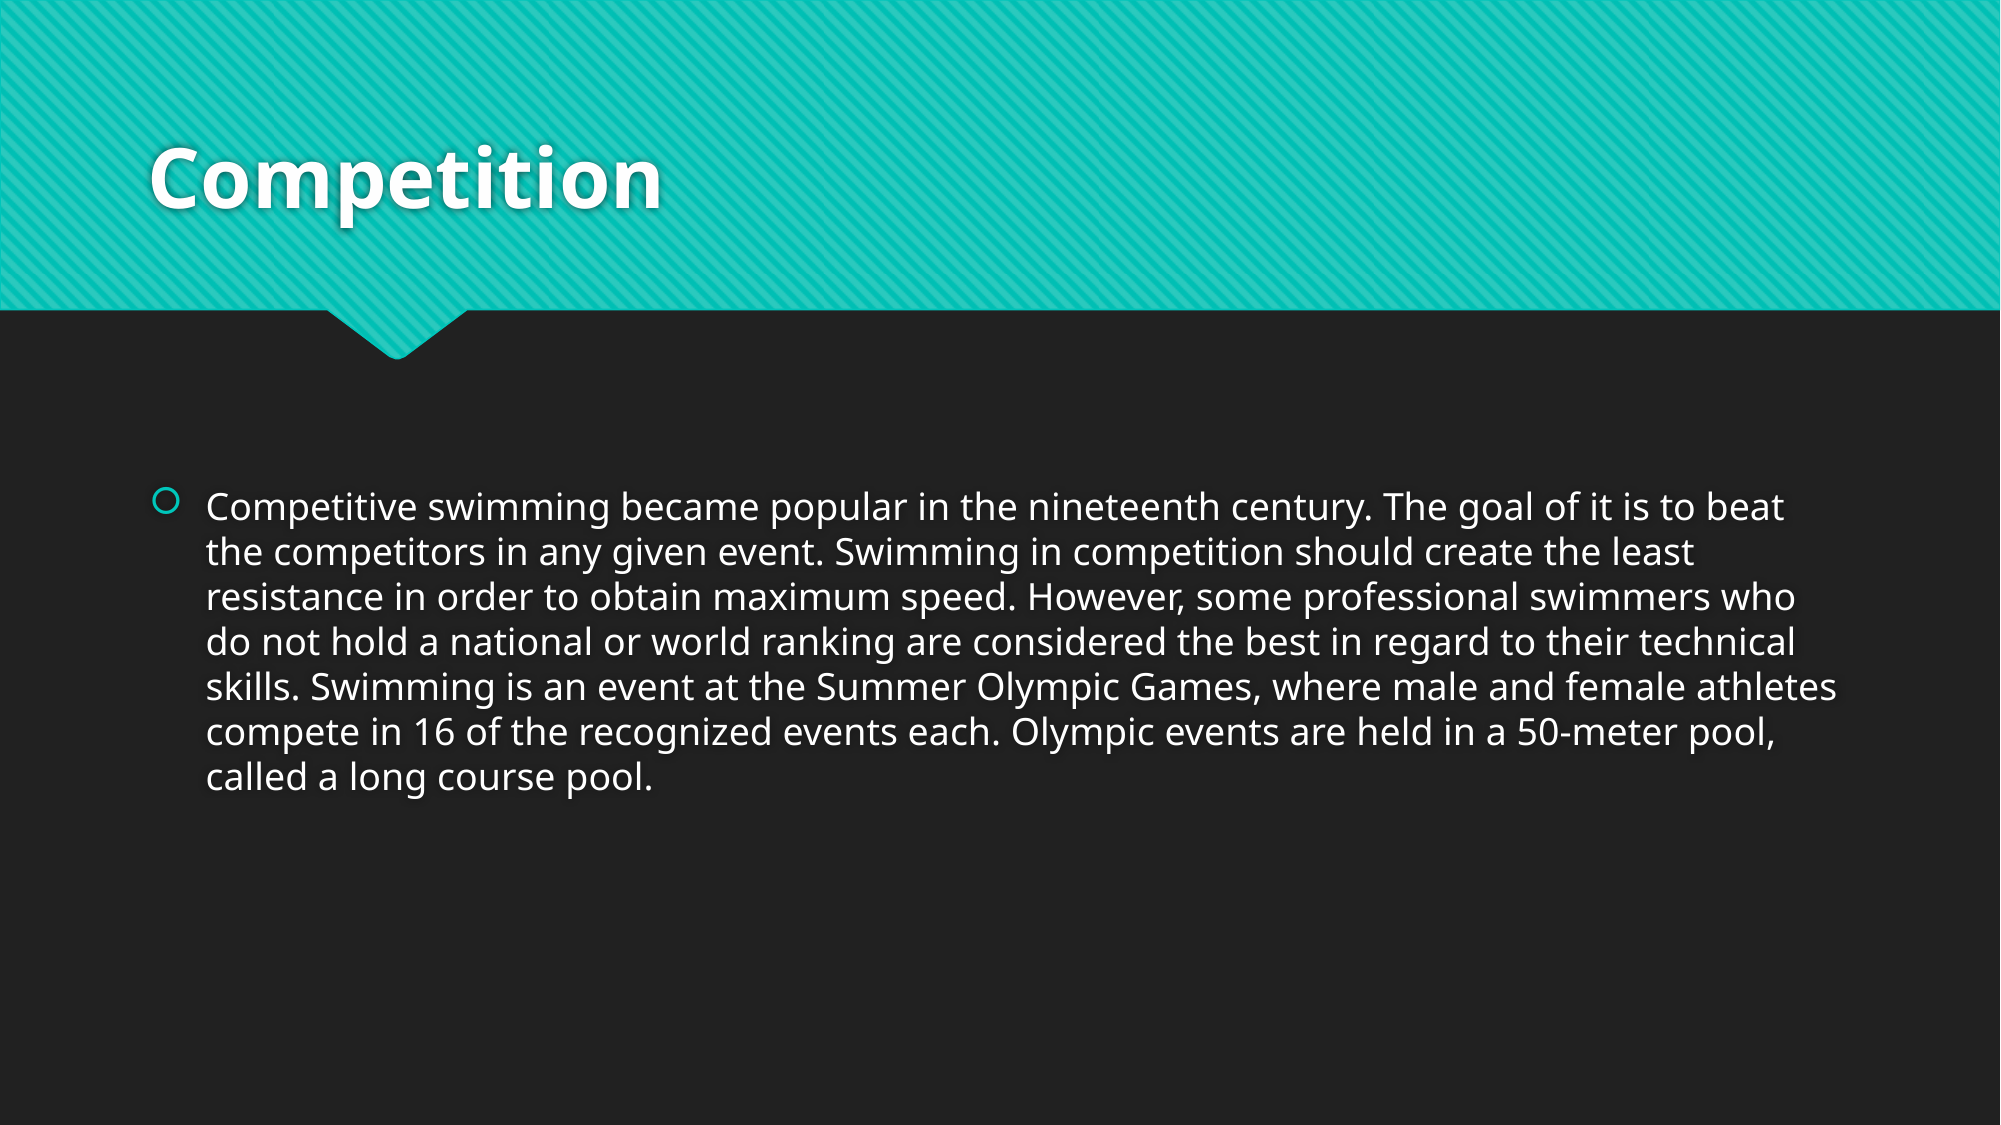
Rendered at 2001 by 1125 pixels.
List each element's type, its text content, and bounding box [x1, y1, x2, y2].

title Competition [132, 73, 1868, 233]
list Competitive swimming became popular in the nineteenth century. The goal of it is to beat the competitors in any given event. Swimming in competition should create the least resistance in order to obtain maximum speed. However, some professional swimmers who do not hold a national or world ranking are considered the best in regard to their technical skills. Swimming is an event at the Summer Olympic Games, where male and female athletes compete in 16 of the recognized events each. Olympic events are held in a 50-meter pool, called a long course pool. [134, 364, 1866, 962]
